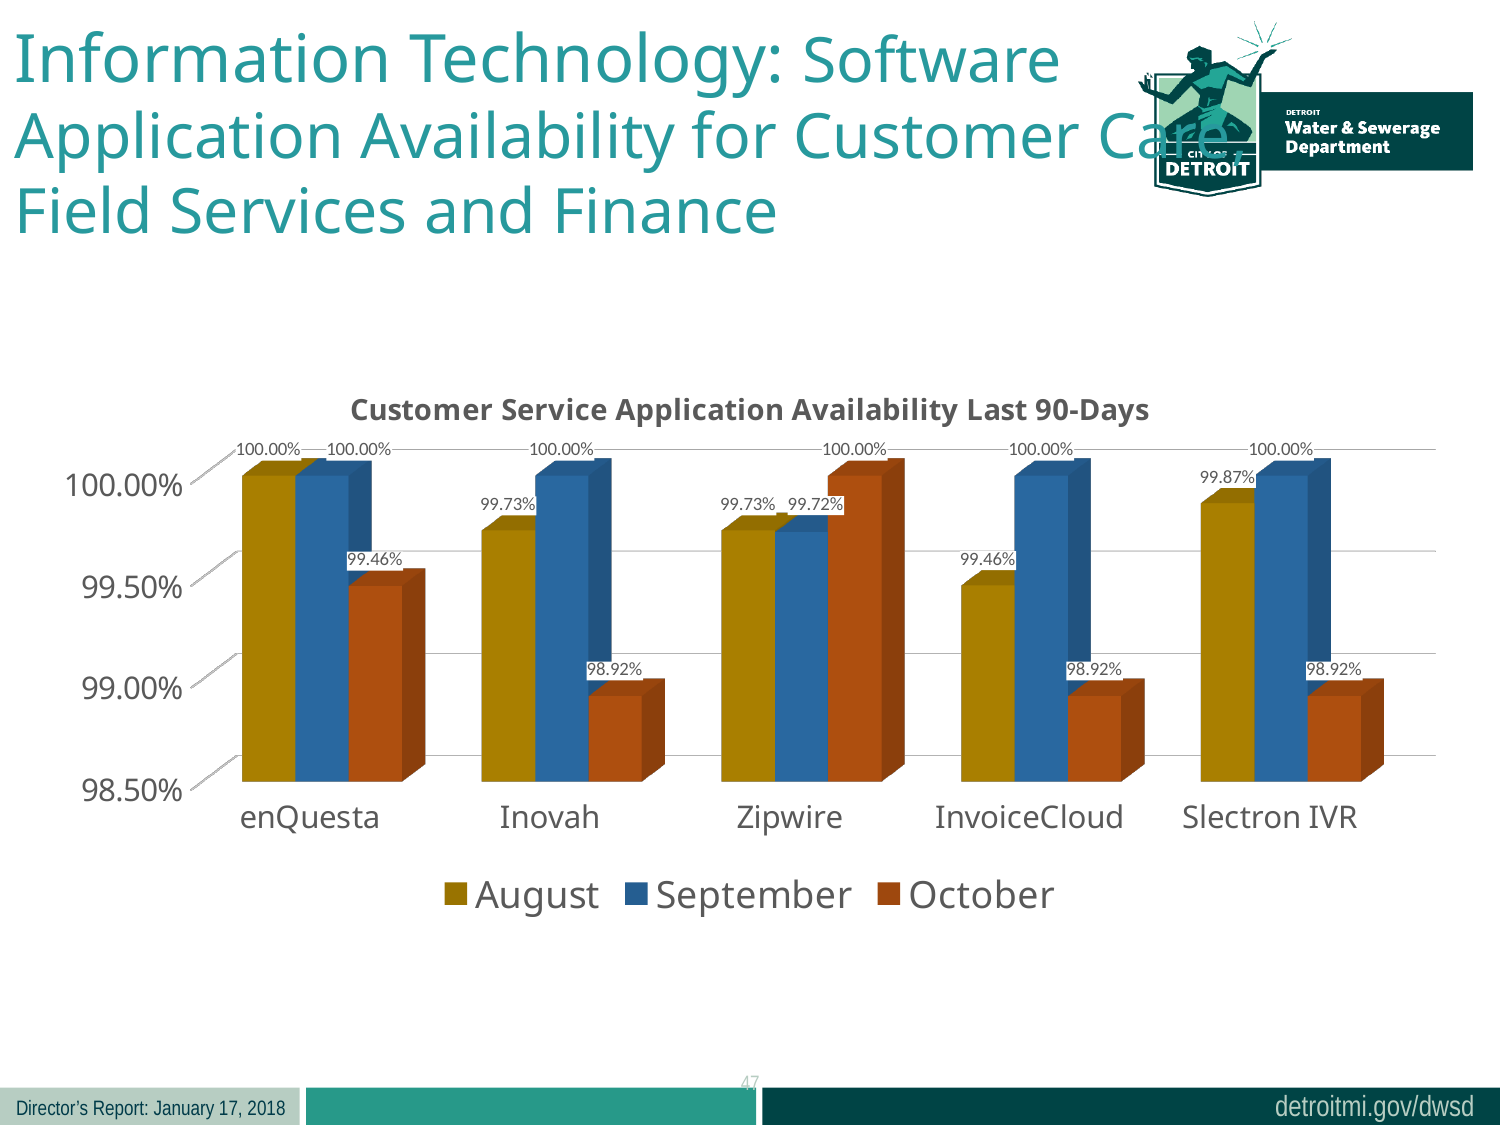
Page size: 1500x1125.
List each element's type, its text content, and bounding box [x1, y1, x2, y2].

text_box Information Technology: Software Application Availability for Customer Care, Field Services and Finance [0, 8, 1500, 254]
chart [33, 360, 1467, 928]
text_box 47 [726, 1062, 775, 1103]
